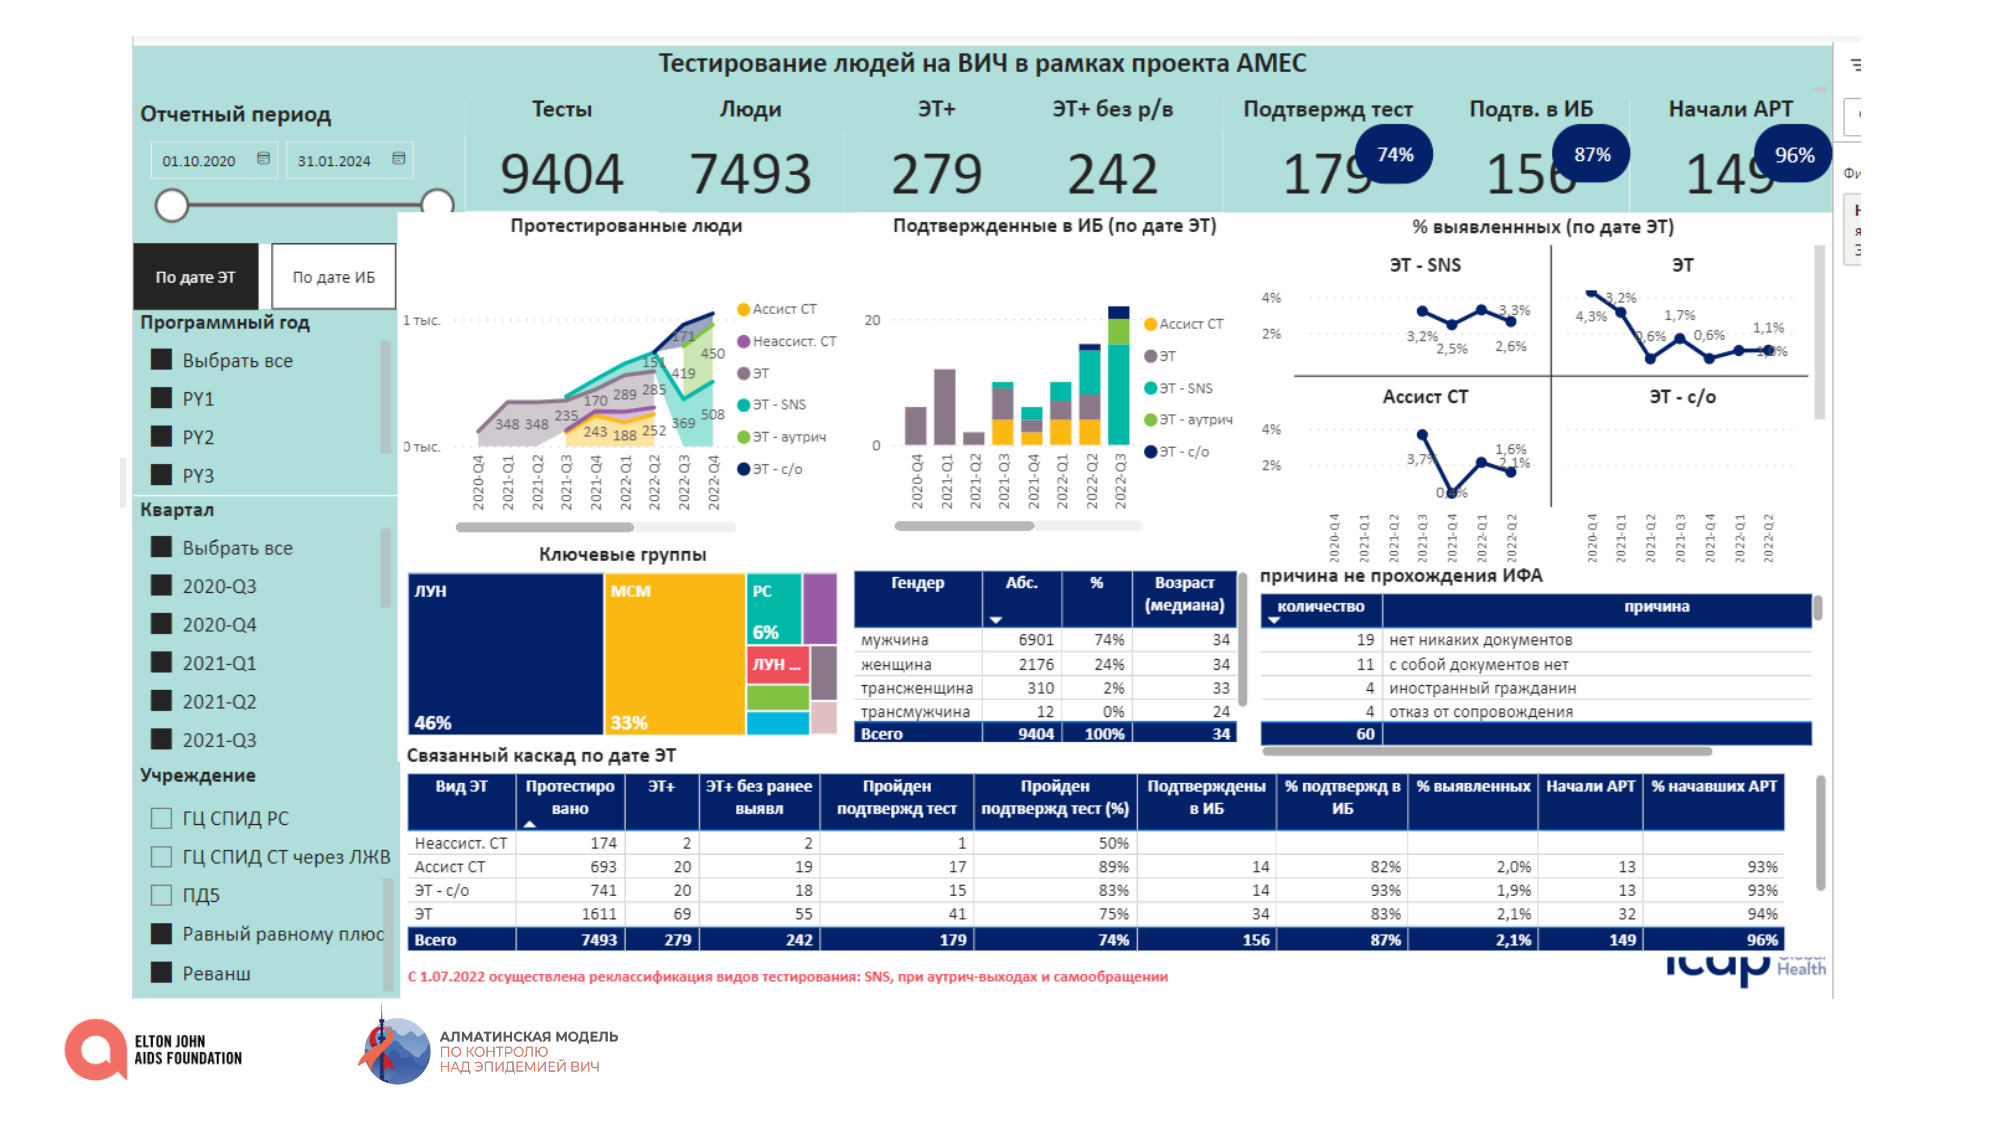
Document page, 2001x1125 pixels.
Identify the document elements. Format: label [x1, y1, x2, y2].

picture [55, 989, 253, 1098]
list [119, 36, 1861, 999]
picture [349, 999, 626, 1089]
